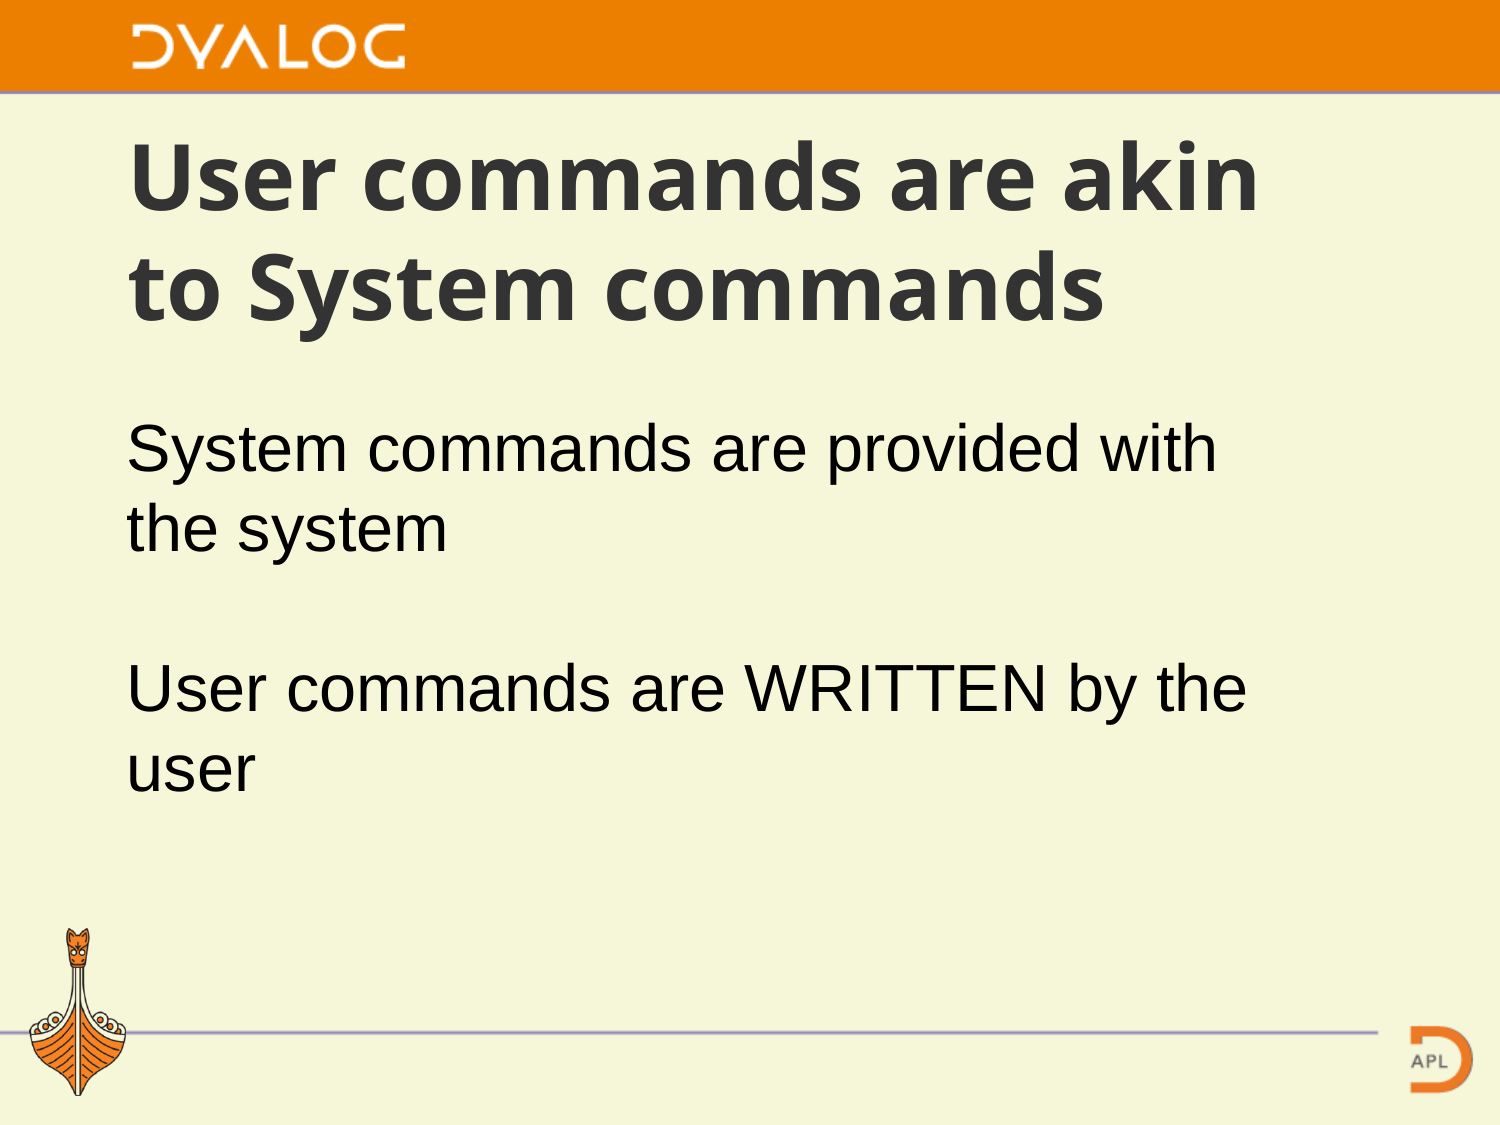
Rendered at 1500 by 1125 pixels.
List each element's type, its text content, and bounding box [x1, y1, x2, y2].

picture [0, 0, 1500, 1125]
title User commands are akin to System commands [112, 111, 1388, 350]
subtitle System commands are provided with the system User commands are WRITTEN by the user [112, 397, 1275, 925]
